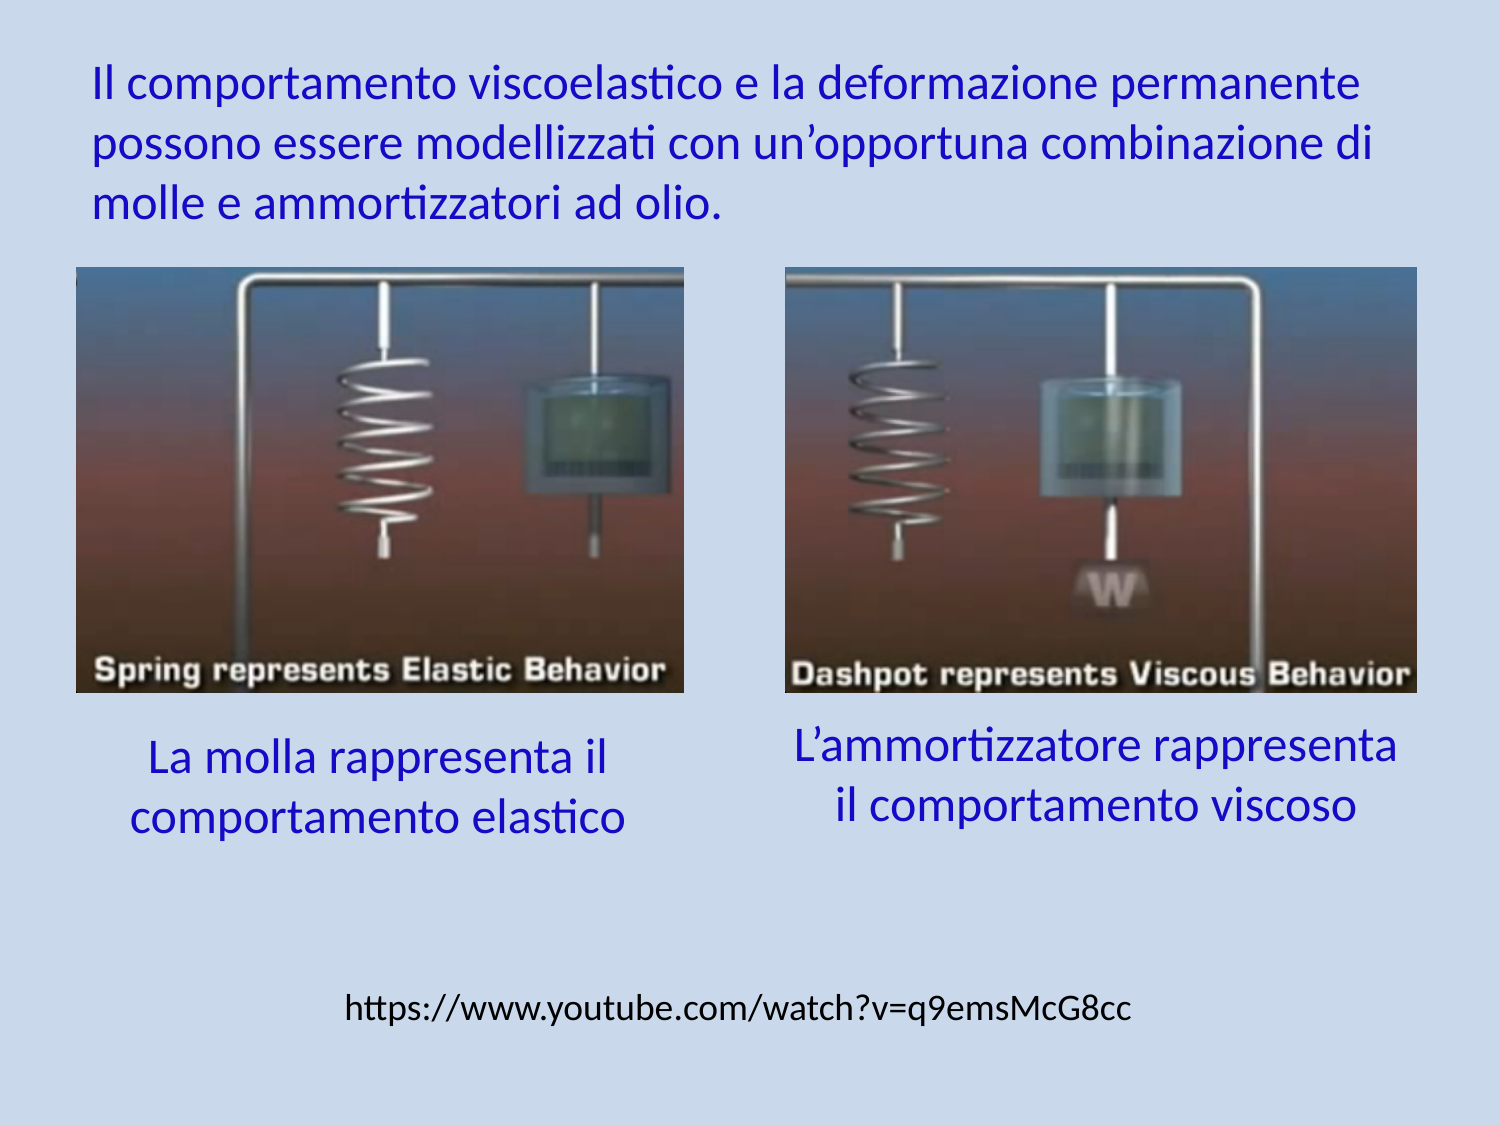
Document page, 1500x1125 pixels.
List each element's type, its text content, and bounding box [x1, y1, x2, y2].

text_box Il comportamento viscoelastico e la deformazione permanente possono essere modellizzati con un’opportuna combinazione di molle e ammortizzatori ad olio. [76, 42, 1404, 238]
text_box L’ammortizzatore rappresenta il comportamento viscoso [777, 704, 1415, 839]
text_box https://www.youtube.com/watch?v=q9emsMcG8cc [301, 975, 1176, 1036]
text_box La molla rappresenta il comportamento elastico [88, 715, 668, 851]
picture [784, 266, 1417, 693]
picture [76, 266, 684, 693]
